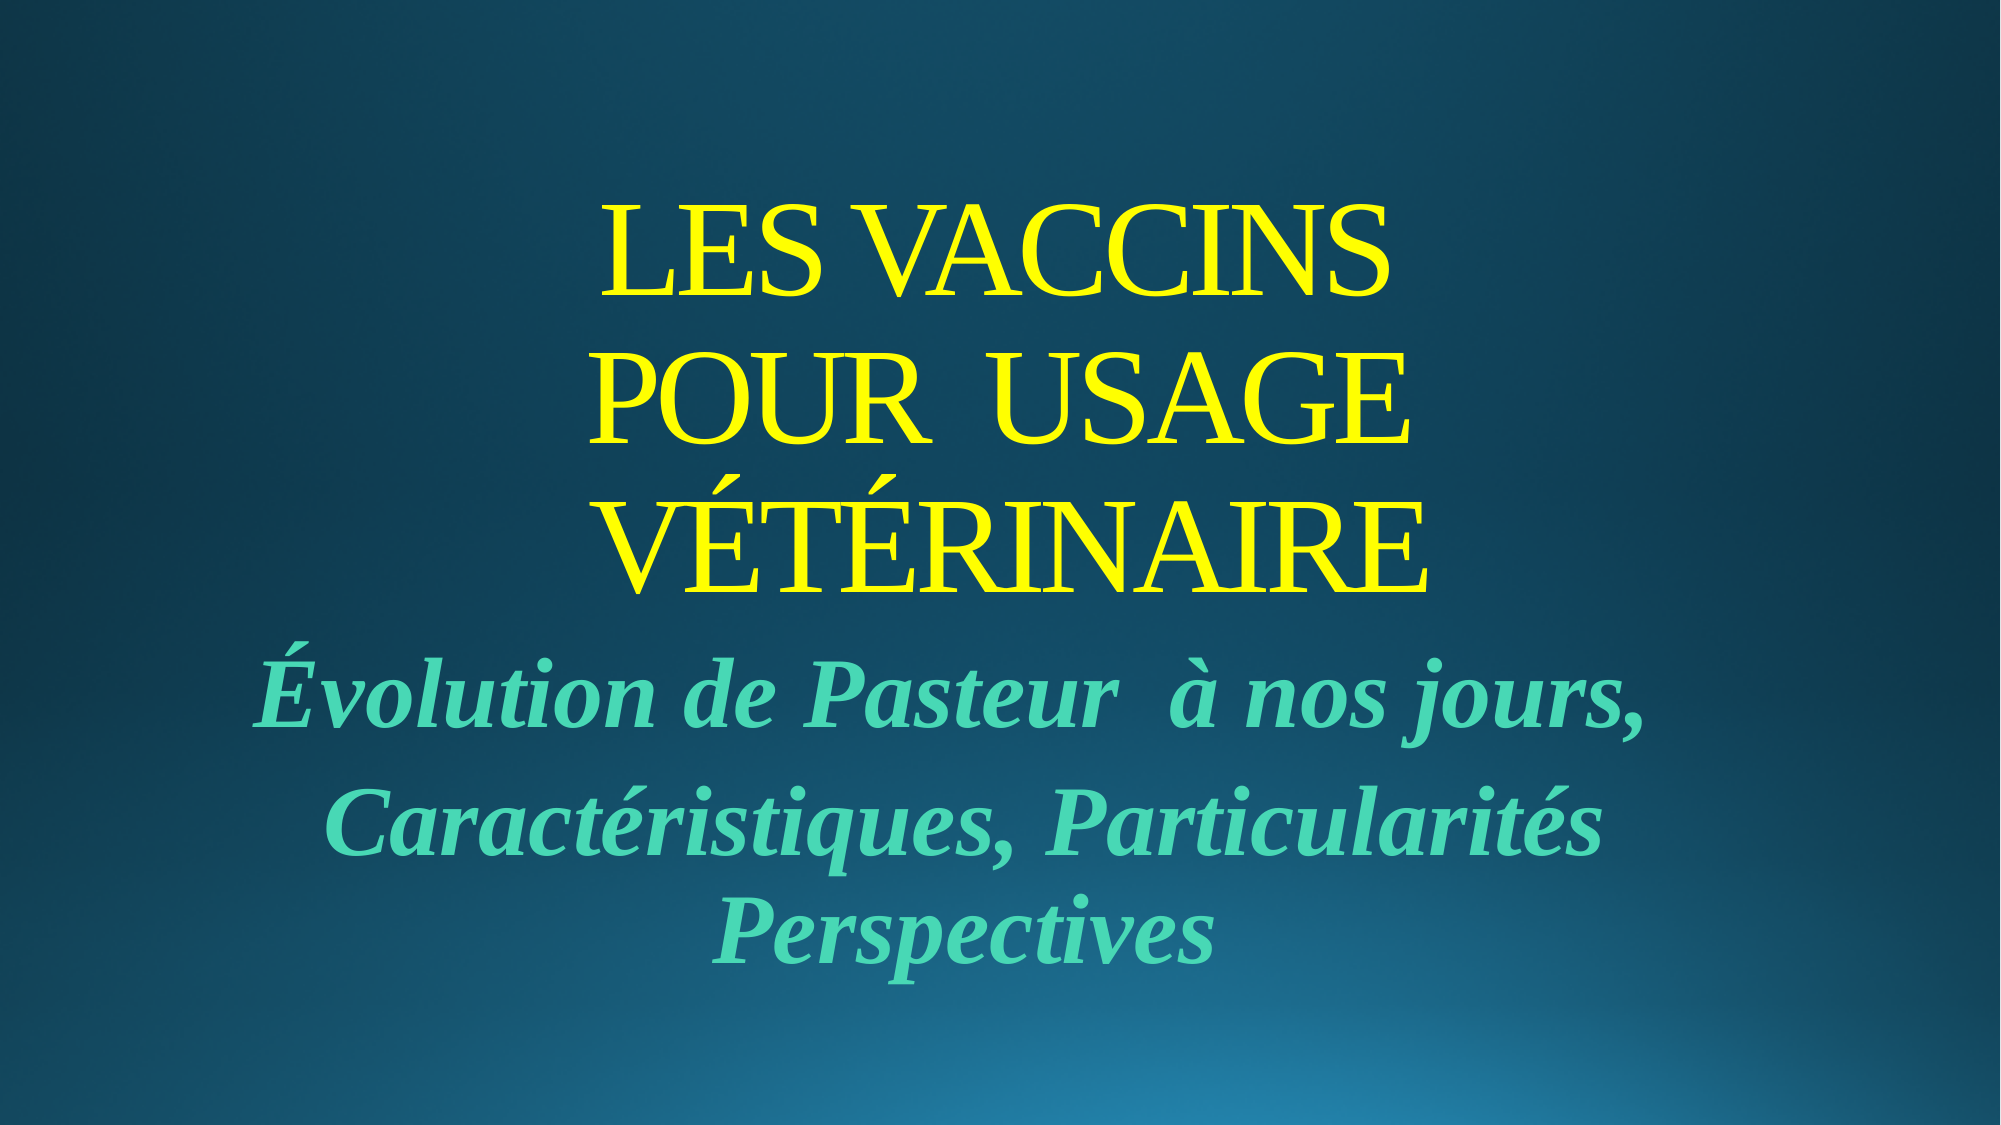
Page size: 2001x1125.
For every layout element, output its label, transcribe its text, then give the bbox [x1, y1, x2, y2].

picture [0, 0, 2001, 1125]
title LES VACCINS POUR USAGE VÉTÉRINAIRE [262, 169, 1762, 439]
subtitle Évolution de Pasteur à nos jours, Caractéristiques, Particularités Perspectives [68, 614, 1862, 993]
